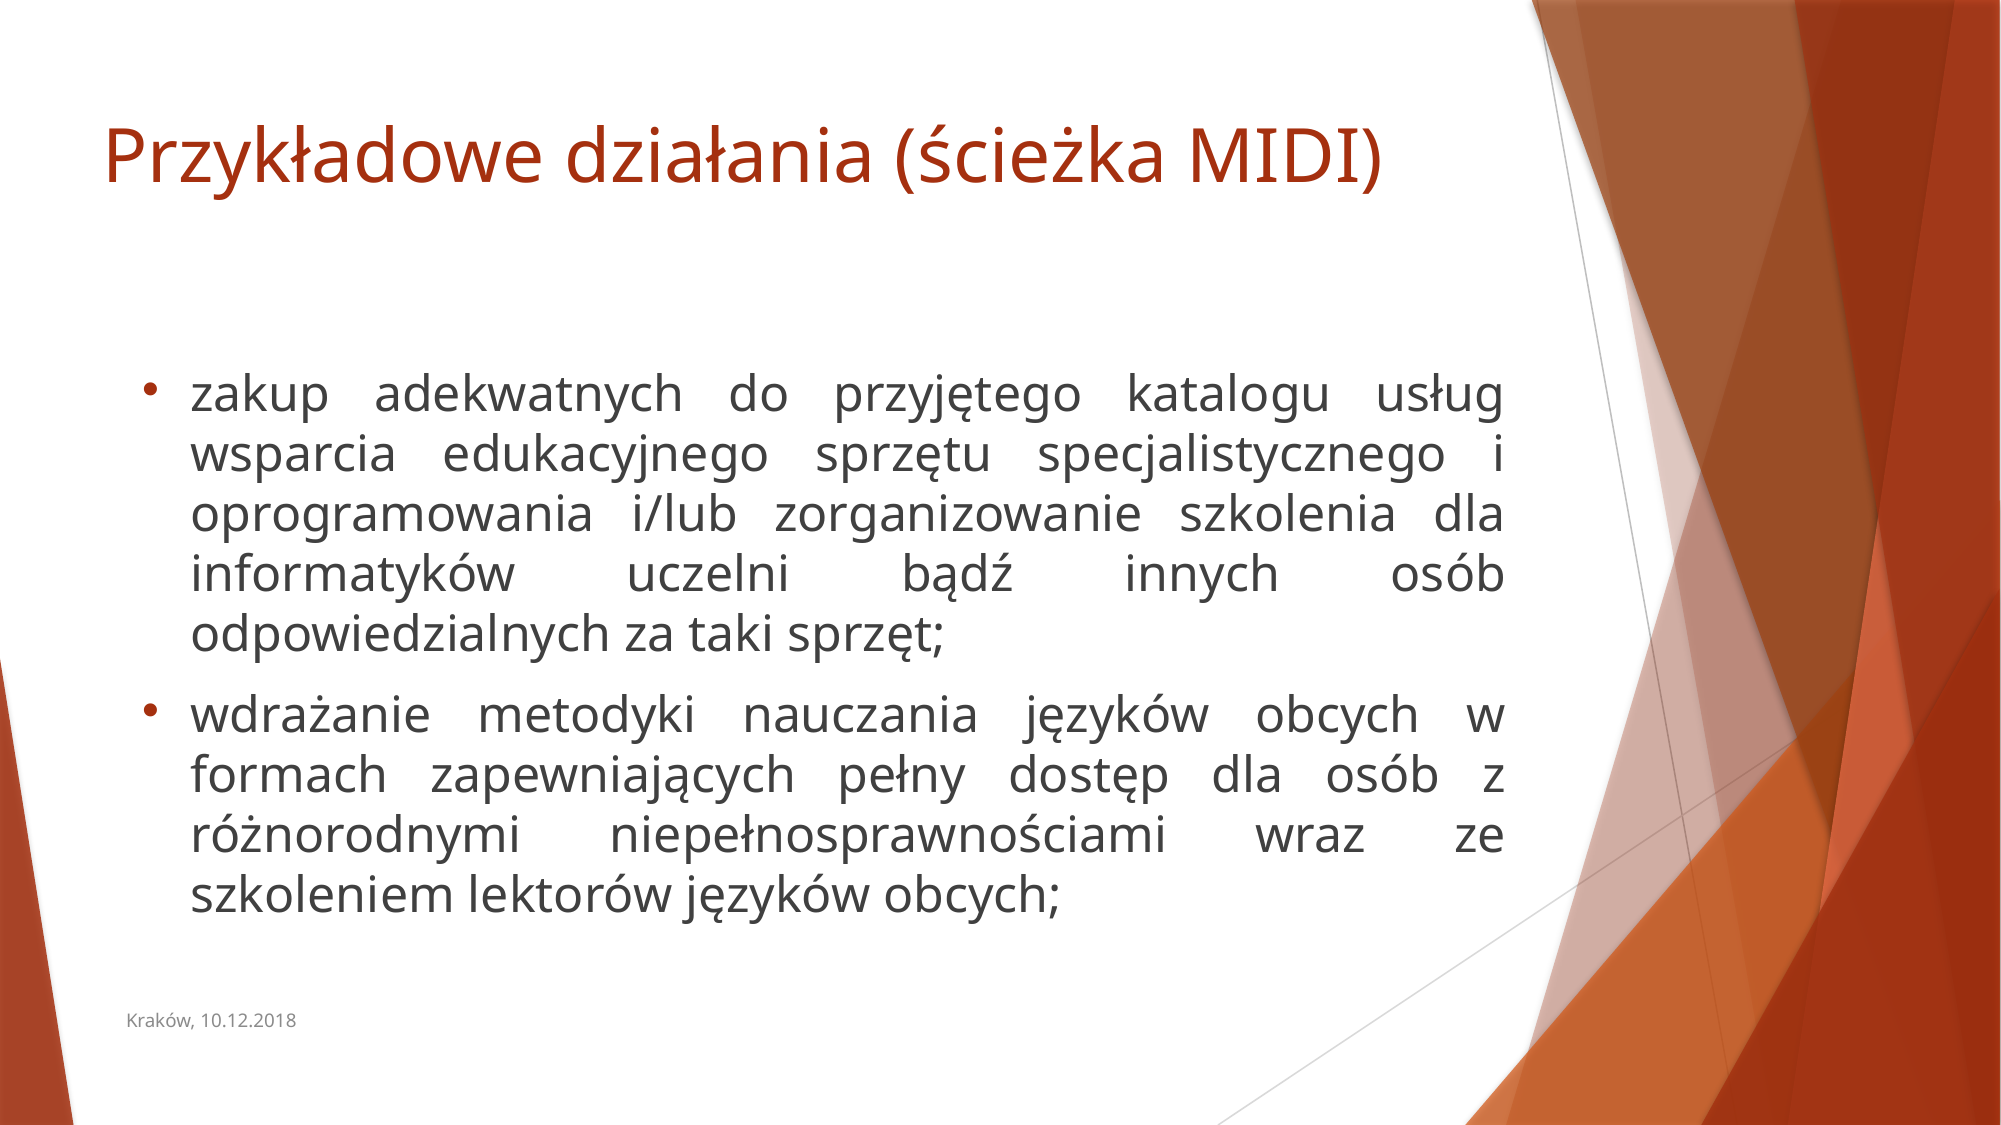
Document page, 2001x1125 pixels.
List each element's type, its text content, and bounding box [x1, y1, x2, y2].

title Przykładowe działania (ścieżka MIDI) [87, 99, 1673, 317]
list zakup adekwatnych do przyjętego katalogu usług wsparcia edukacyjnego sprzętu specjalistycznego i oprogramowania i/lub zorganizowanie szkolenia dla informatyków uczelni bądź innych osób odpowiedzialnych za taki sprzęt; wdrażanie metodyki nauczania języków obcych w formach zapewniających pełny dostęp dla osób z różnorodnymi niepełnosprawnościami wraz ze szkoleniem lektorów języków obcych; [111, 354, 1522, 992]
footer Kraków, 10.12.2018 [111, 991, 1145, 1051]
